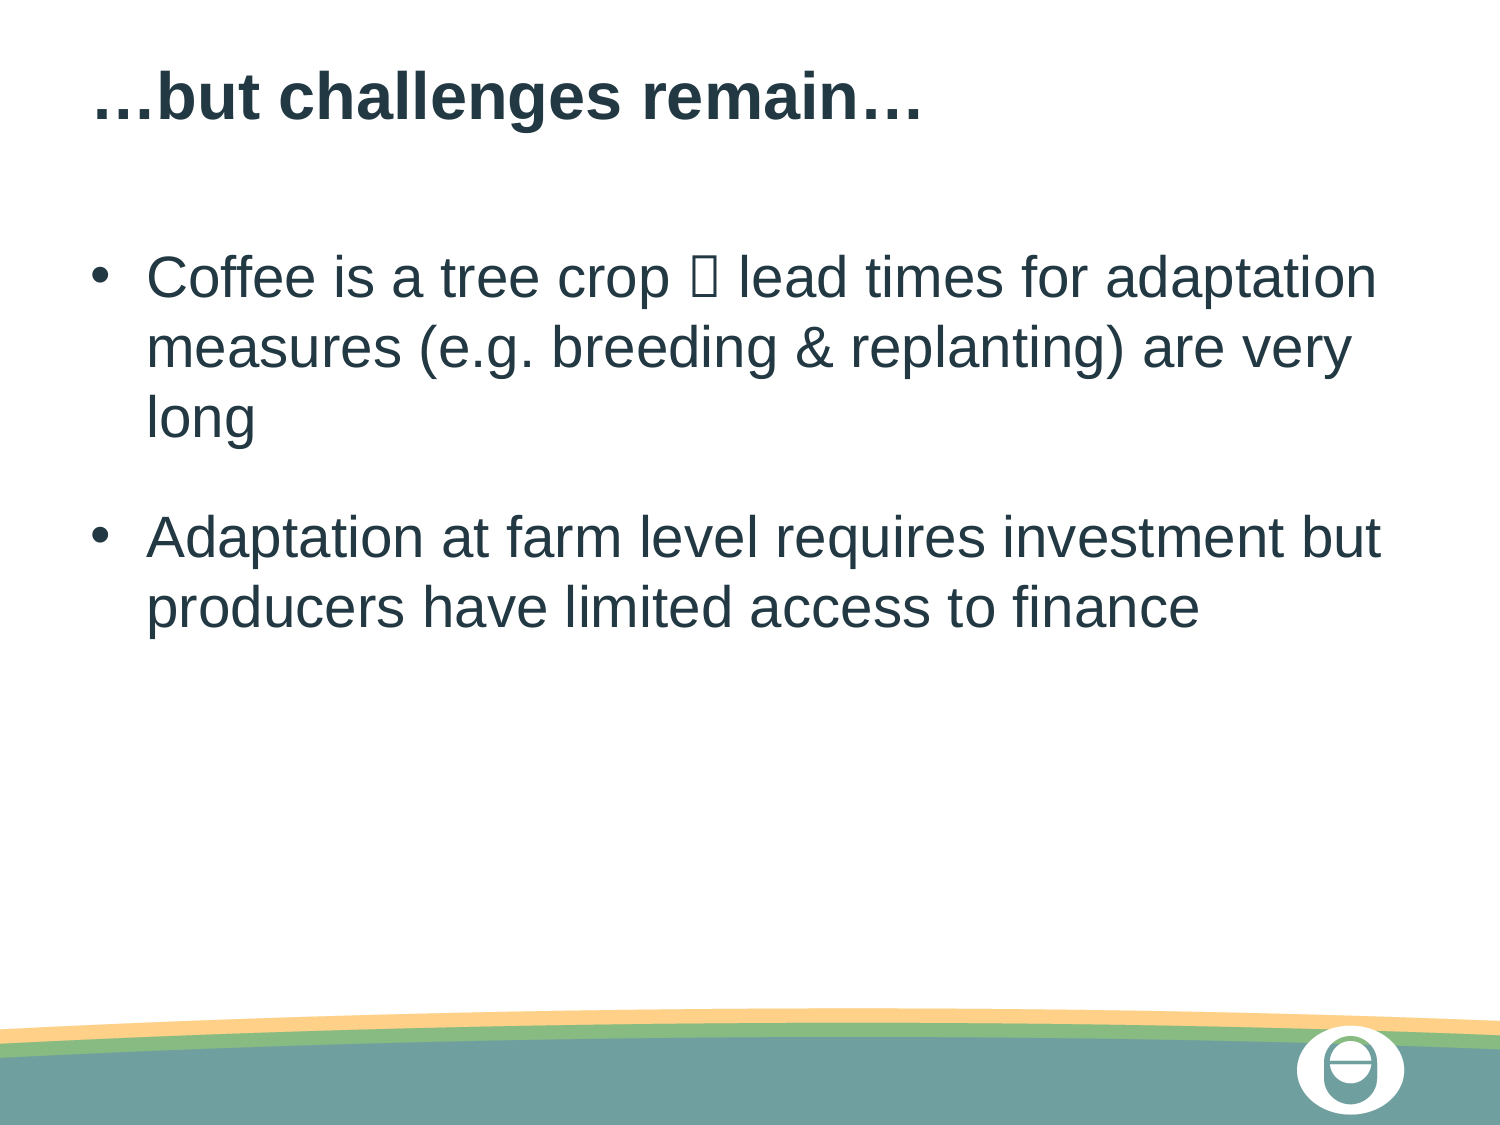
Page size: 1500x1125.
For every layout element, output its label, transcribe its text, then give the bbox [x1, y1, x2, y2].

picture [0, 0, 1500, 1125]
title …but challenges remain… [75, 45, 1454, 263]
list Coffee is a tree crop  lead times for adaptation measures (e.g. breeding & replanting) are very long Adaptation at farm level requires investment but producers have limited access to finance [75, 232, 1425, 981]
